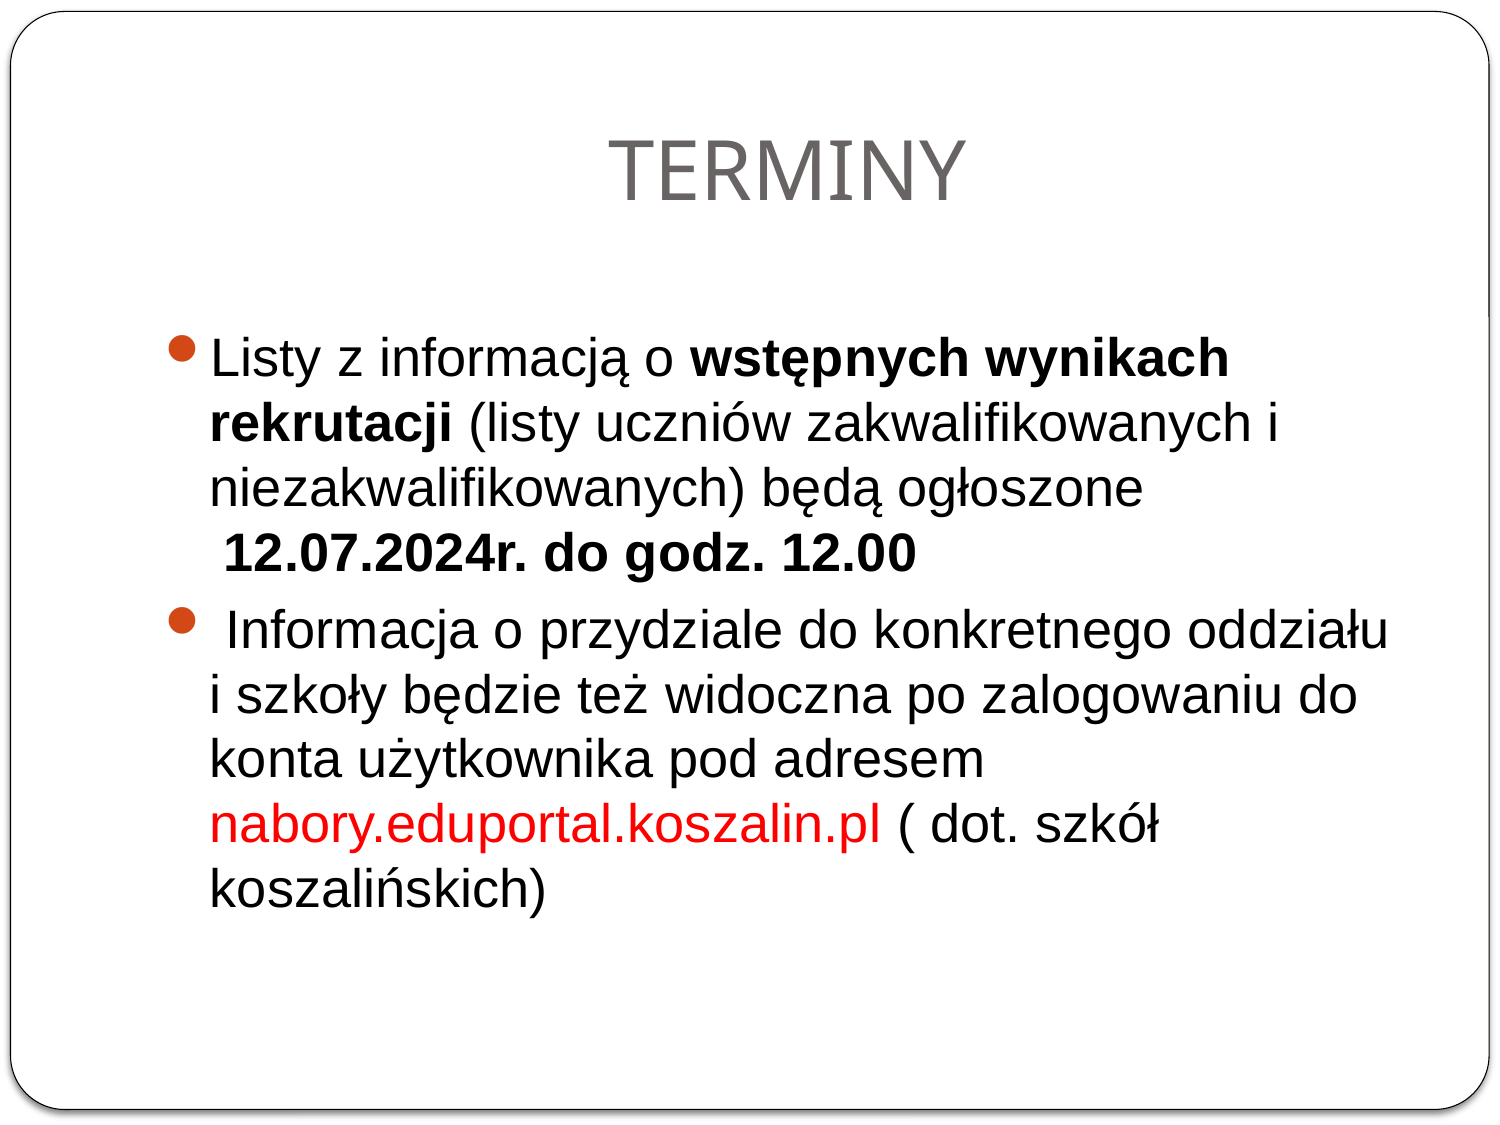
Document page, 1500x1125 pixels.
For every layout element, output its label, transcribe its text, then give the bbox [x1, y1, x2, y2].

title TERMINY [150, 45, 1425, 233]
list Listy z informacją o wstępnych wynikach rekrutacji (listy uczniów zakwalifikowanych i niezakwalifikowanych) będą ogłoszone 12.07.2024r. do godz. 12.00 Informacja o przydziale do konkretnego oddziału i szkoły będzie też widoczna po zalogowaniu do konta użytkownika pod adresem nabory.eduportal.koszalin.pl ( dot. szkół koszalińskich) [150, 237, 1425, 988]
